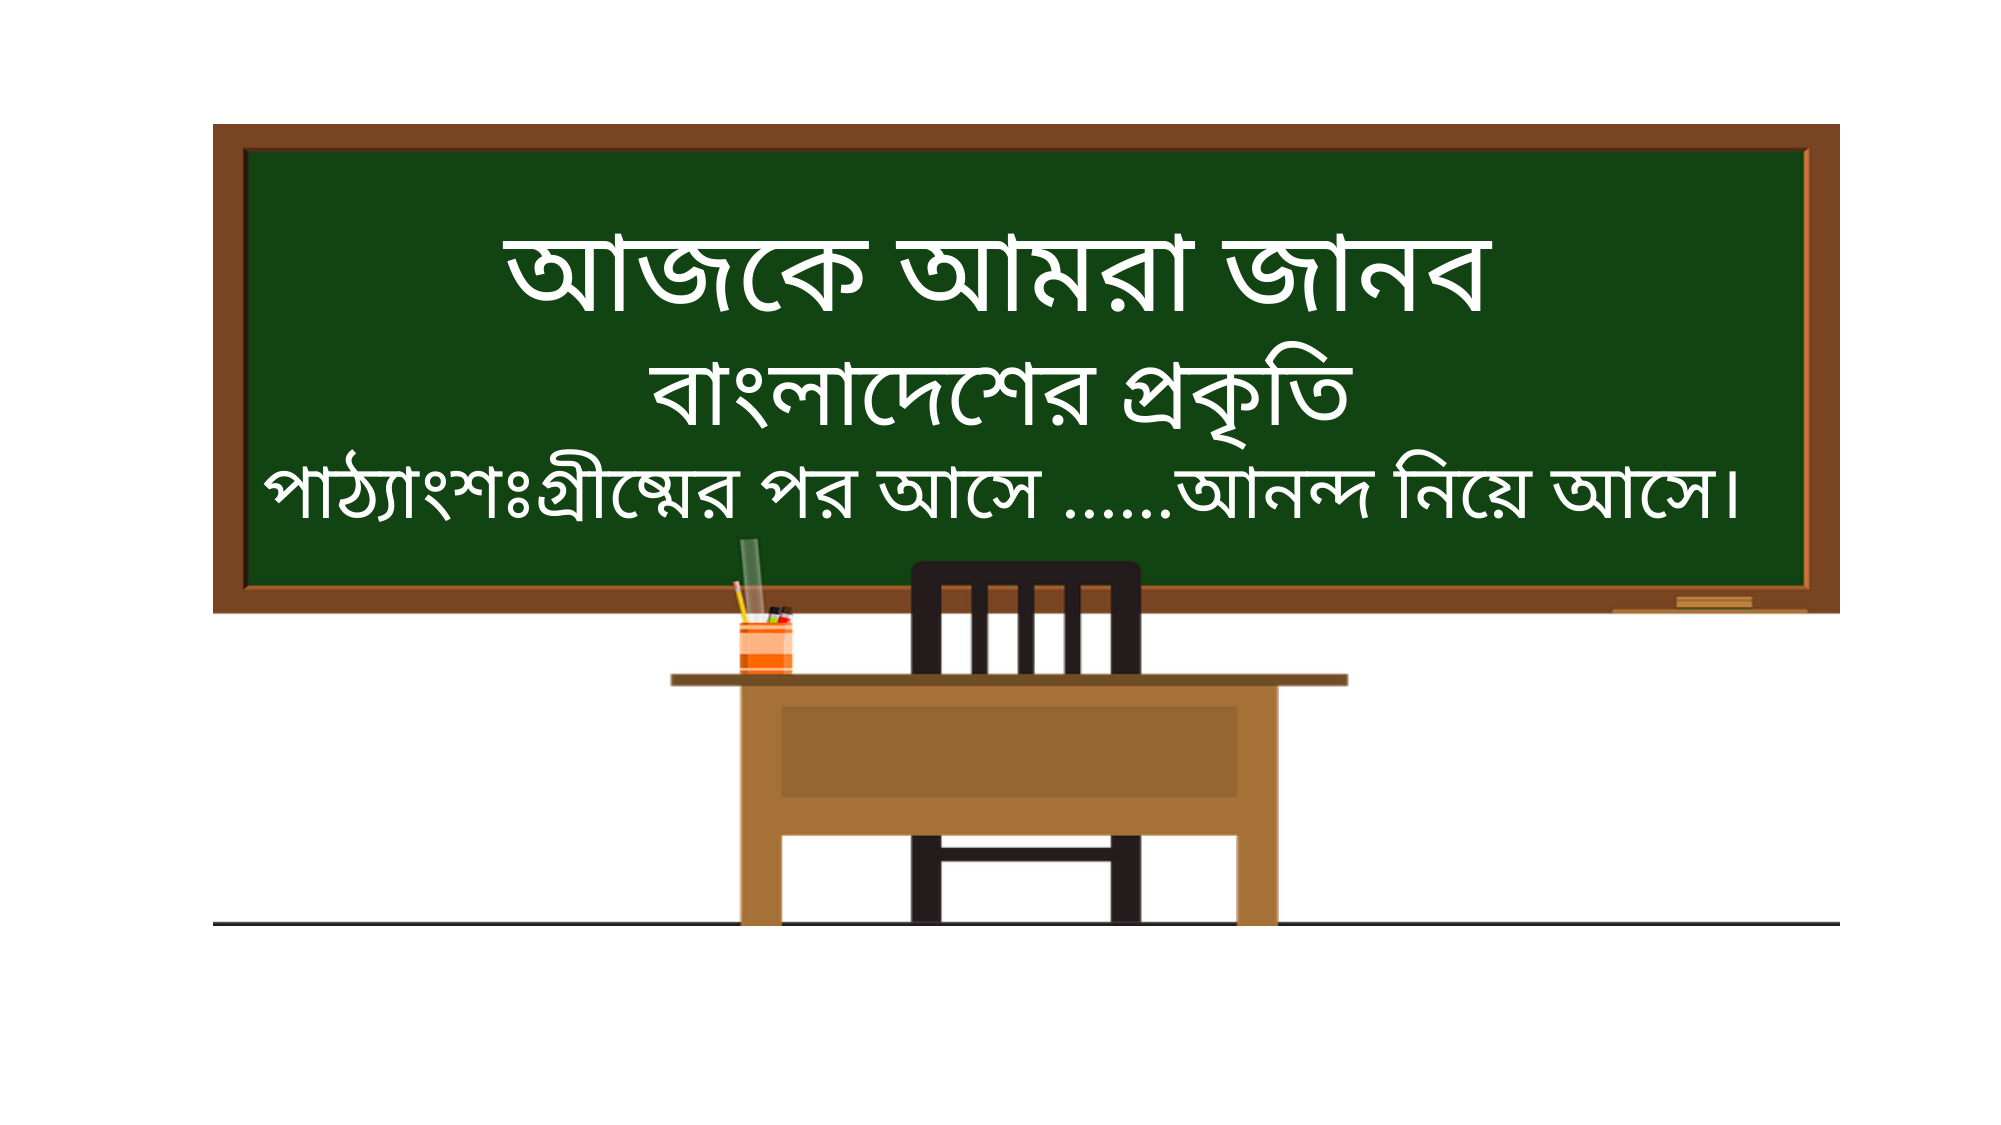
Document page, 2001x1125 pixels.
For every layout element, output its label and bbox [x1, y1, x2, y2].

picture [213, 124, 1840, 926]
